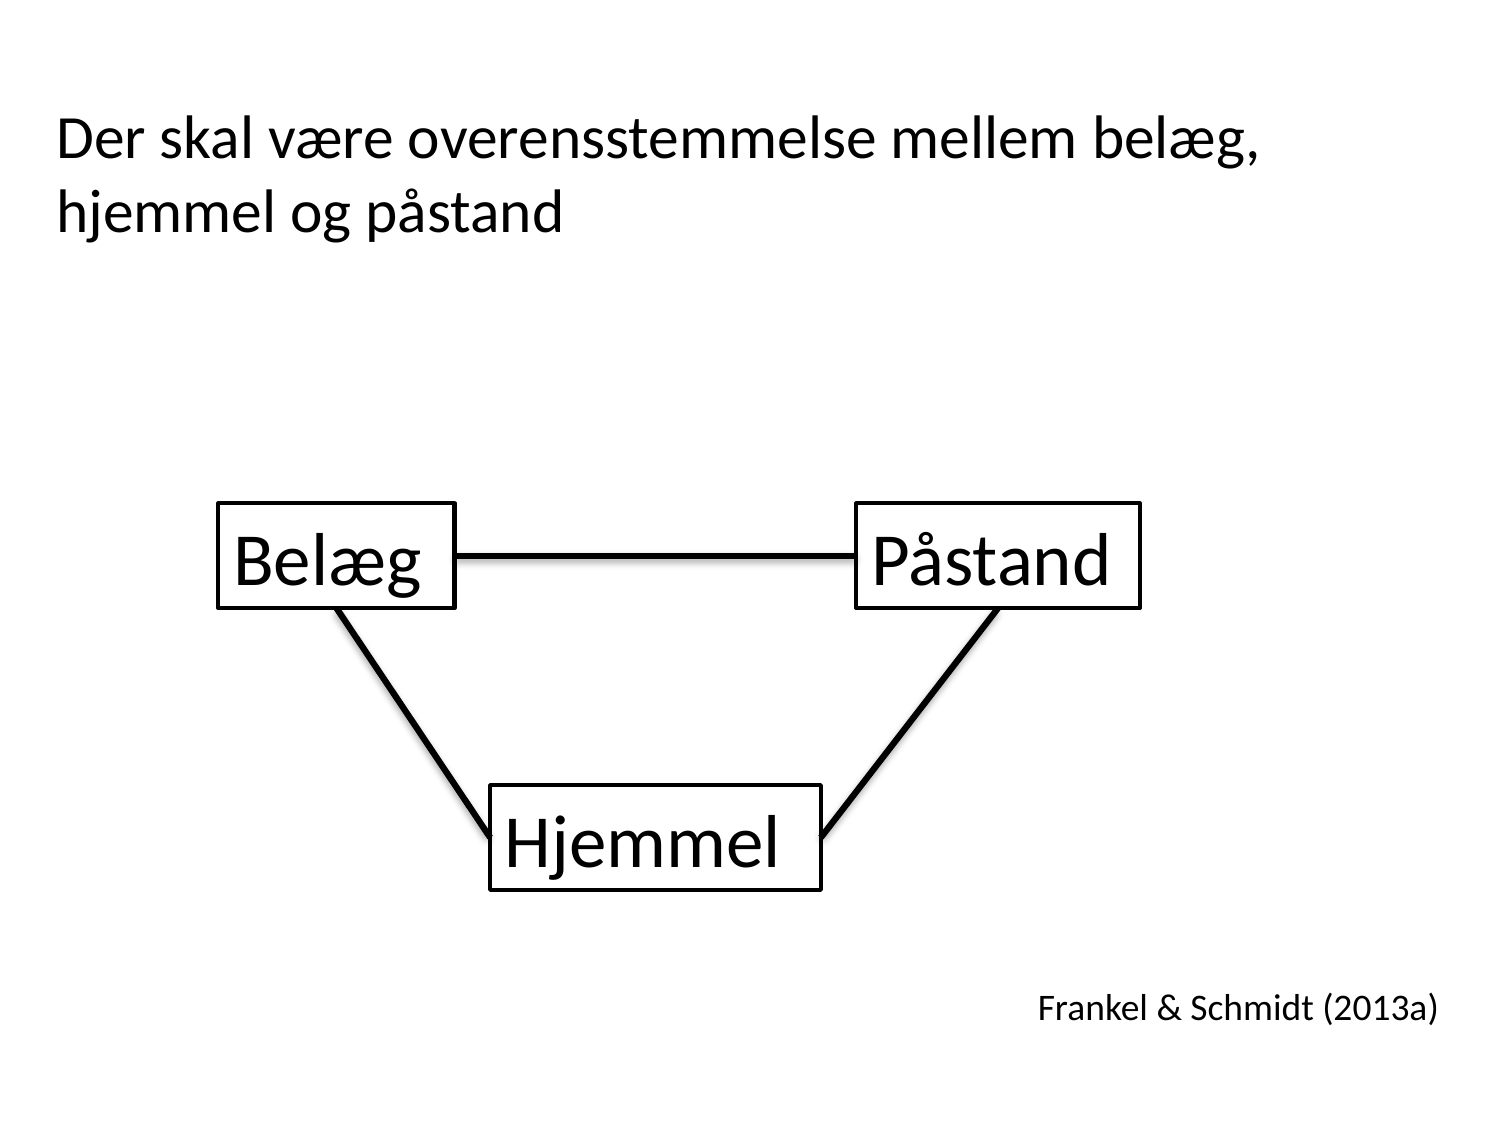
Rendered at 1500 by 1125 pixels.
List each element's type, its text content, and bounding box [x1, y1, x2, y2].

text_box Frankel & Schmidt (2013a) [1023, 975, 1455, 1036]
title Der skal være overensstemmelse mellem belæg, hjemmel og påstand [41, 90, 1459, 328]
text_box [218, 503, 1140, 892]
